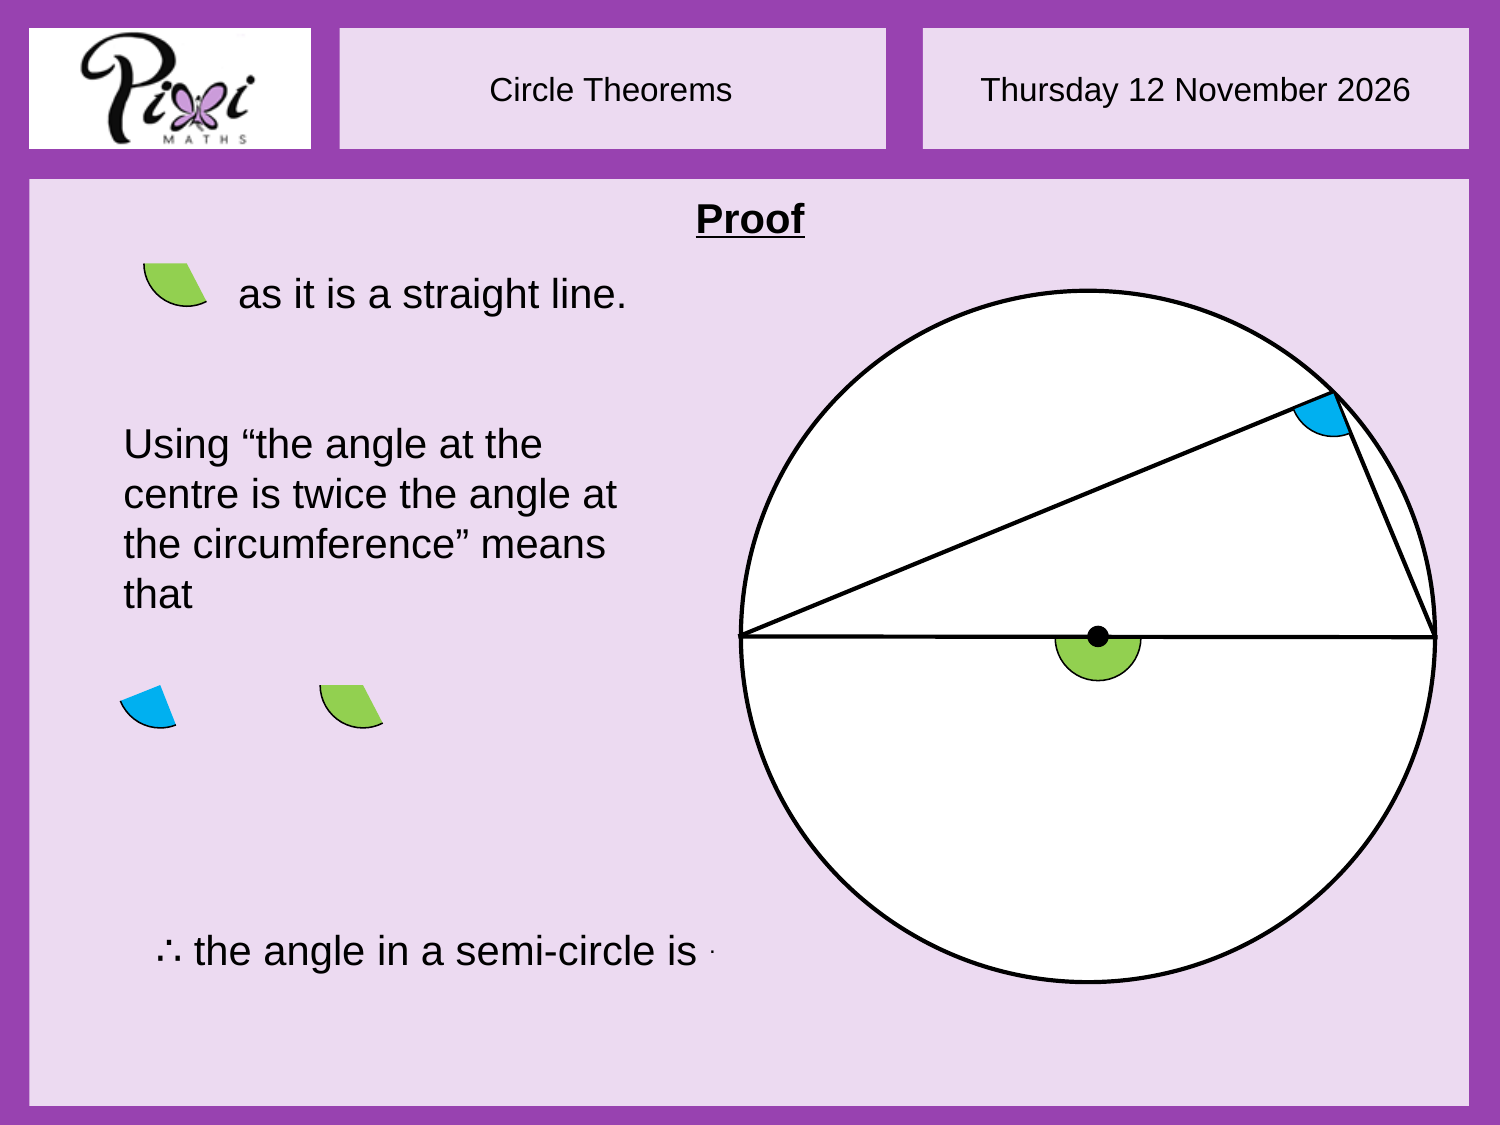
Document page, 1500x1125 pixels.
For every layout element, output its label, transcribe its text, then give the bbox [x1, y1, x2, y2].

picture [0, 0, 1500, 1125]
text_box Proof [29, 184, 1471, 250]
text_box [143, 263, 207, 308]
text_box [1055, 647, 1141, 682]
text_box [119, 685, 177, 729]
text_box [841, 288, 1335, 390]
text_box [738, 645, 1438, 985]
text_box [1333, 391, 1436, 635]
text_box Using “the angle at the centre is twice the angle at the circumference” means that [108, 409, 676, 625]
text_box [319, 685, 384, 729]
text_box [738, 391, 1332, 635]
